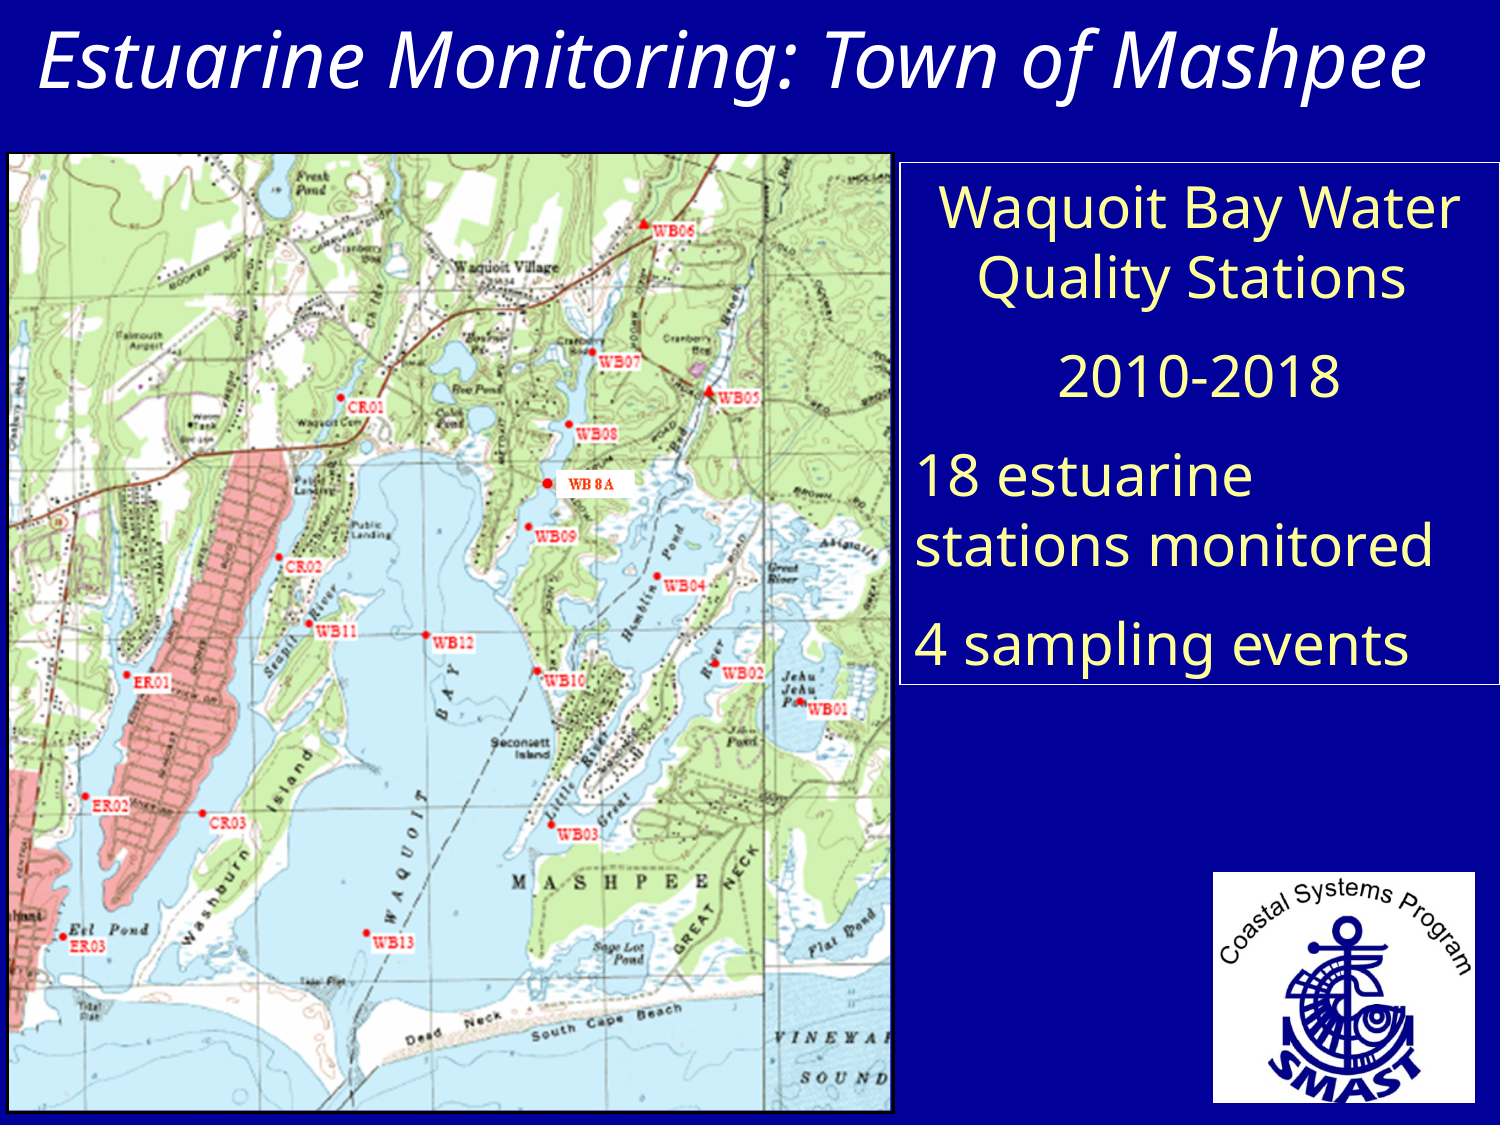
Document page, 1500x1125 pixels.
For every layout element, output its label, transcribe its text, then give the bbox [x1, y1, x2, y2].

text_box Waquoit Bay Water Quality Stations 2010-2018 18 estuarine stations monitored 4 sampling events [899, 162, 1500, 685]
picture [1212, 871, 1476, 1104]
title Estuarine Monitoring: Town of Mashpee [0, 0, 1488, 113]
picture [8, 154, 893, 1112]
